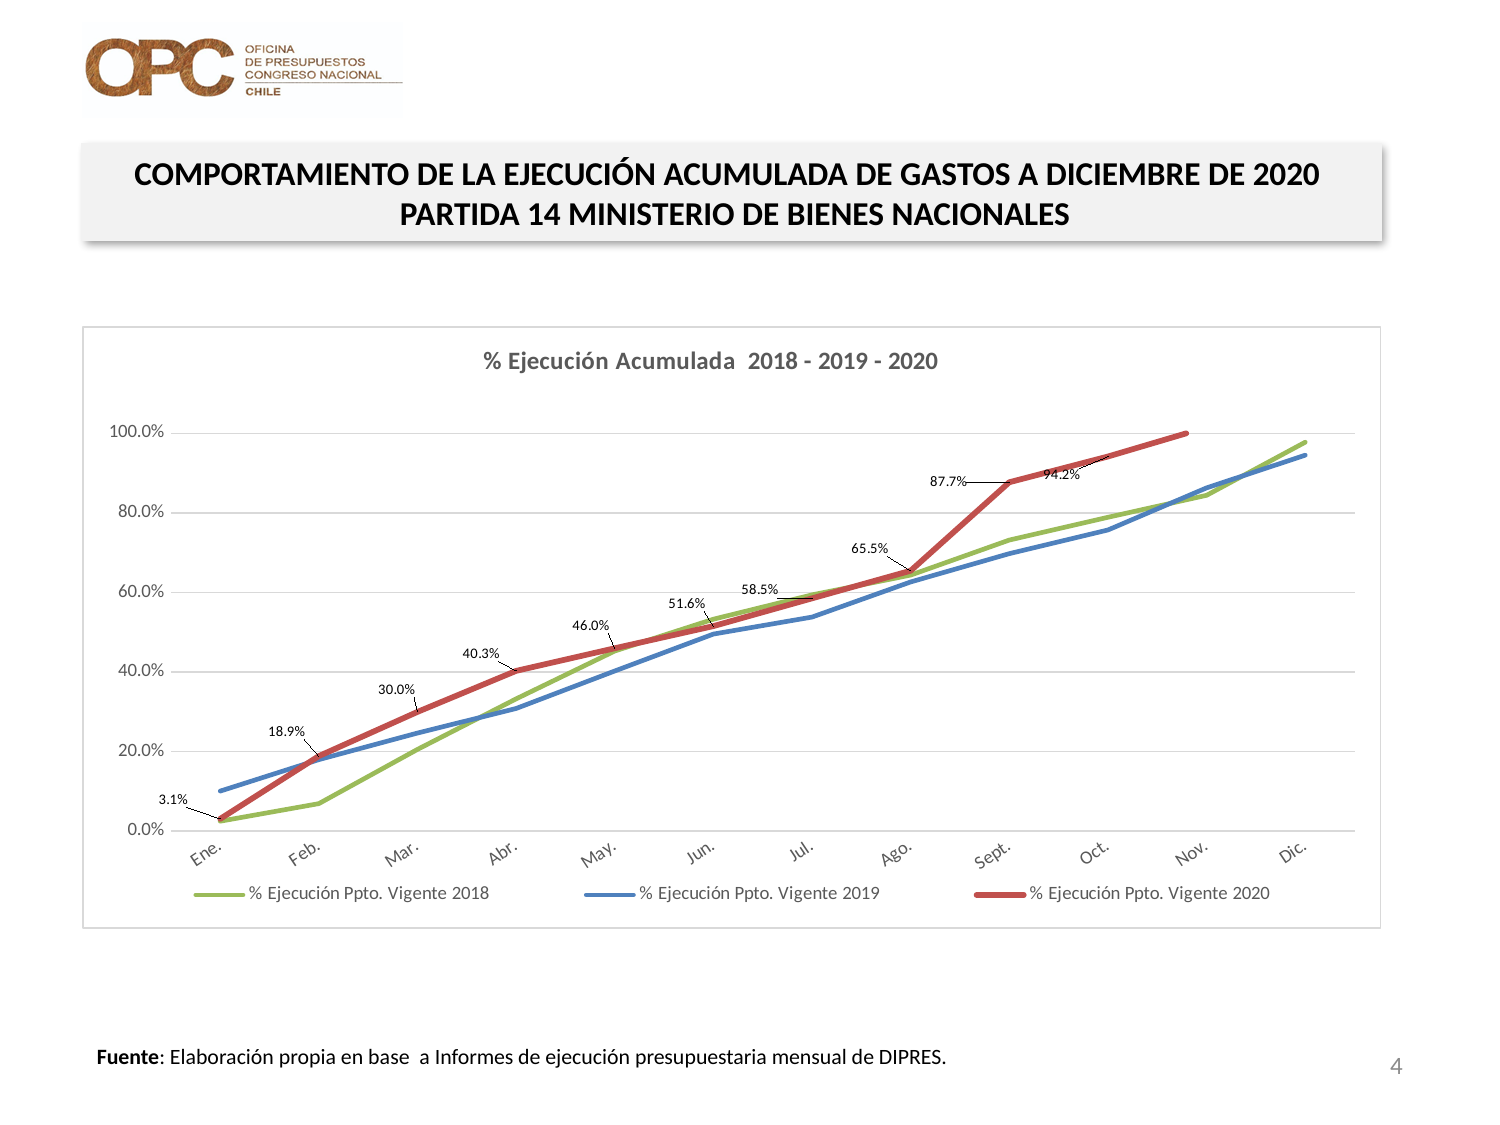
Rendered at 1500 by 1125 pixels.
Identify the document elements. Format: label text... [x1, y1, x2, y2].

slide_number 4 [1382, 1035, 1418, 1095]
footer Fuente: Elaboración propia en base a Informes de ejecución presupuestaria mensual de DIPRES. [82, 1035, 1382, 1095]
chart [81, 326, 1382, 929]
text_box COMPORTAMIENTO DE LA EJECUCIÓN ACUMULADA DE GASTOS A DICIEMBRE DE 2020 PARTIDA 14 MINISTERIO DE BIENES NACIONALES [81, 144, 1382, 240]
picture [82, 22, 403, 118]
